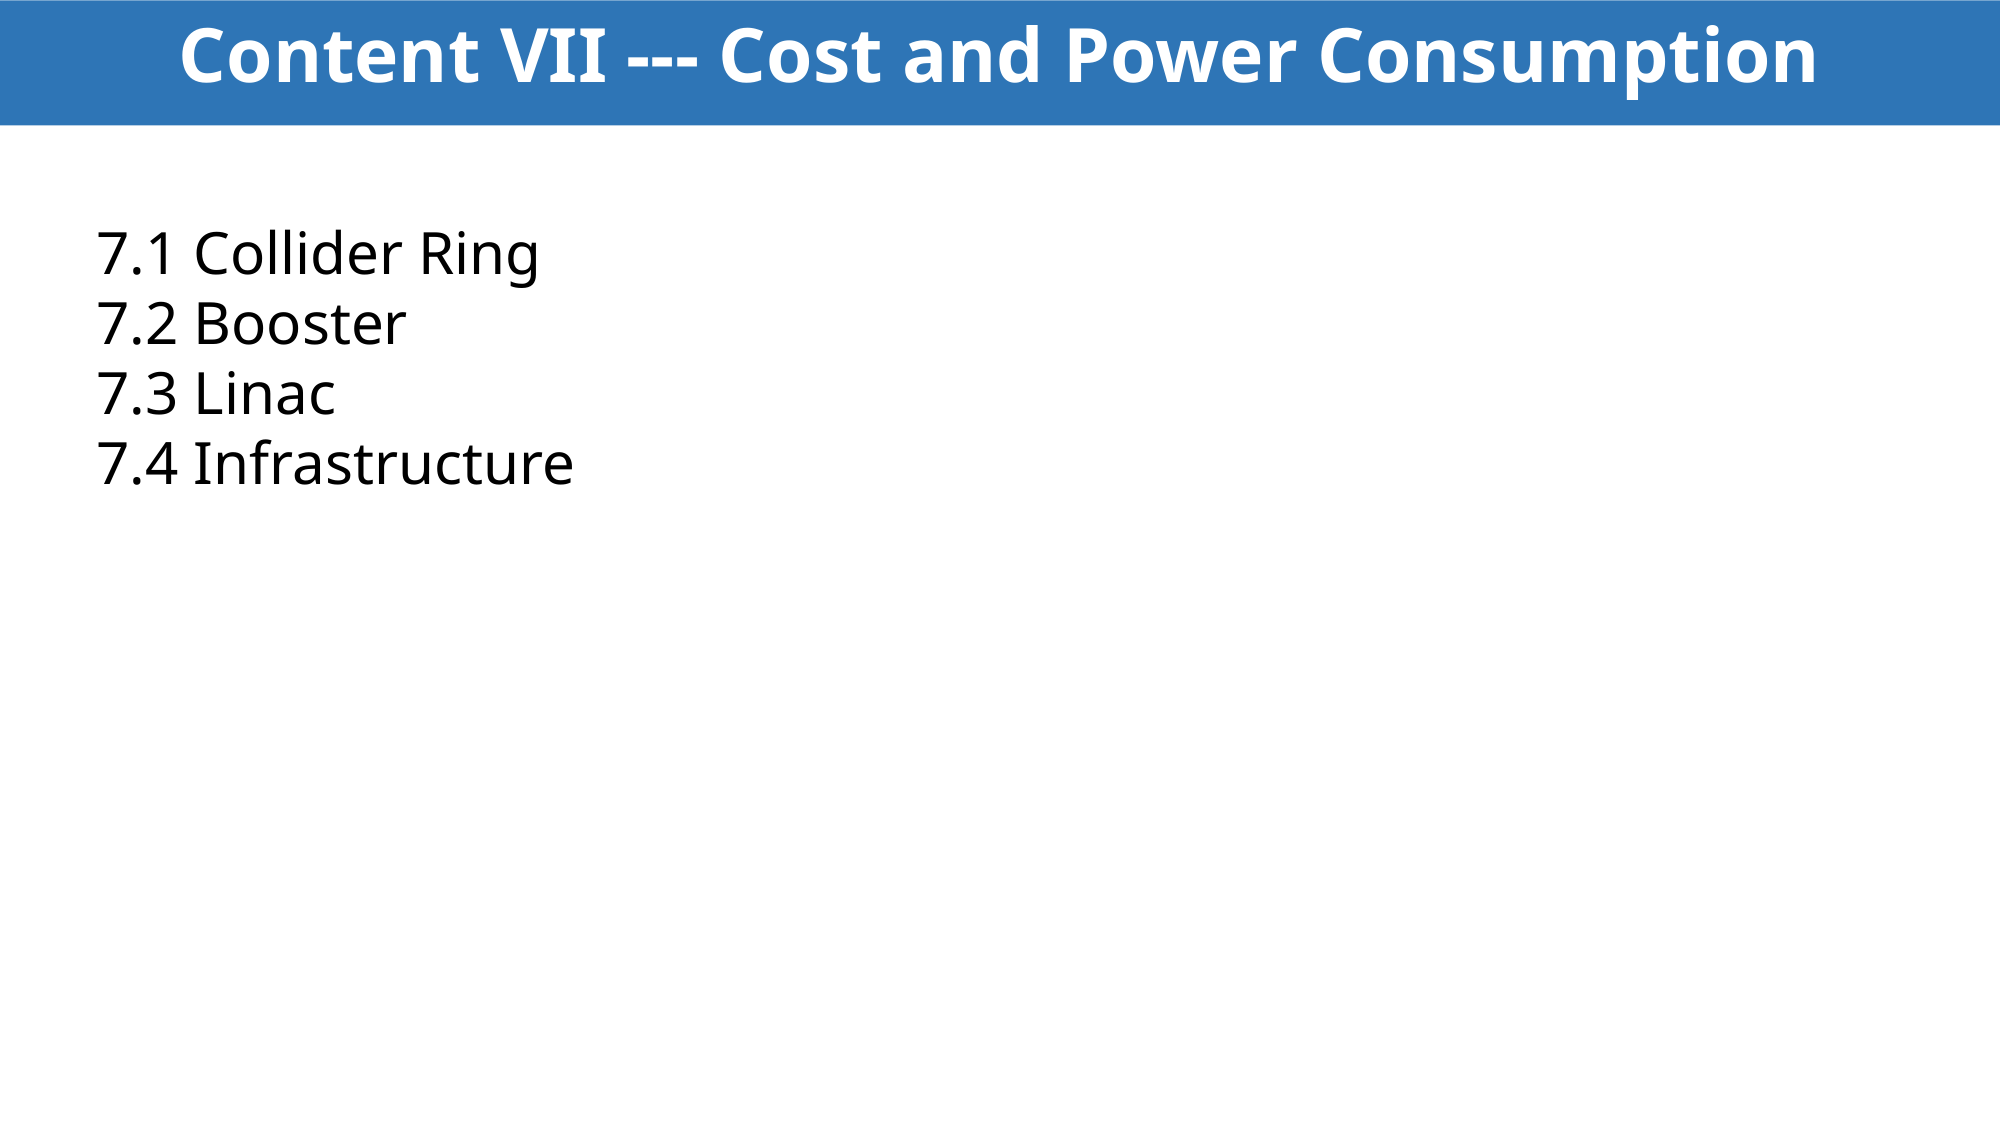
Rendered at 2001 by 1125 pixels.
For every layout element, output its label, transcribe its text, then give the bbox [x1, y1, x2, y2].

text_box Content VII --- Cost and Power Consumption [0, 0, 2000, 126]
text_box 7.1 Collider Ring 7.2 Booster 7.3 Linac 7.4 Infrastructure [81, 208, 1708, 504]
